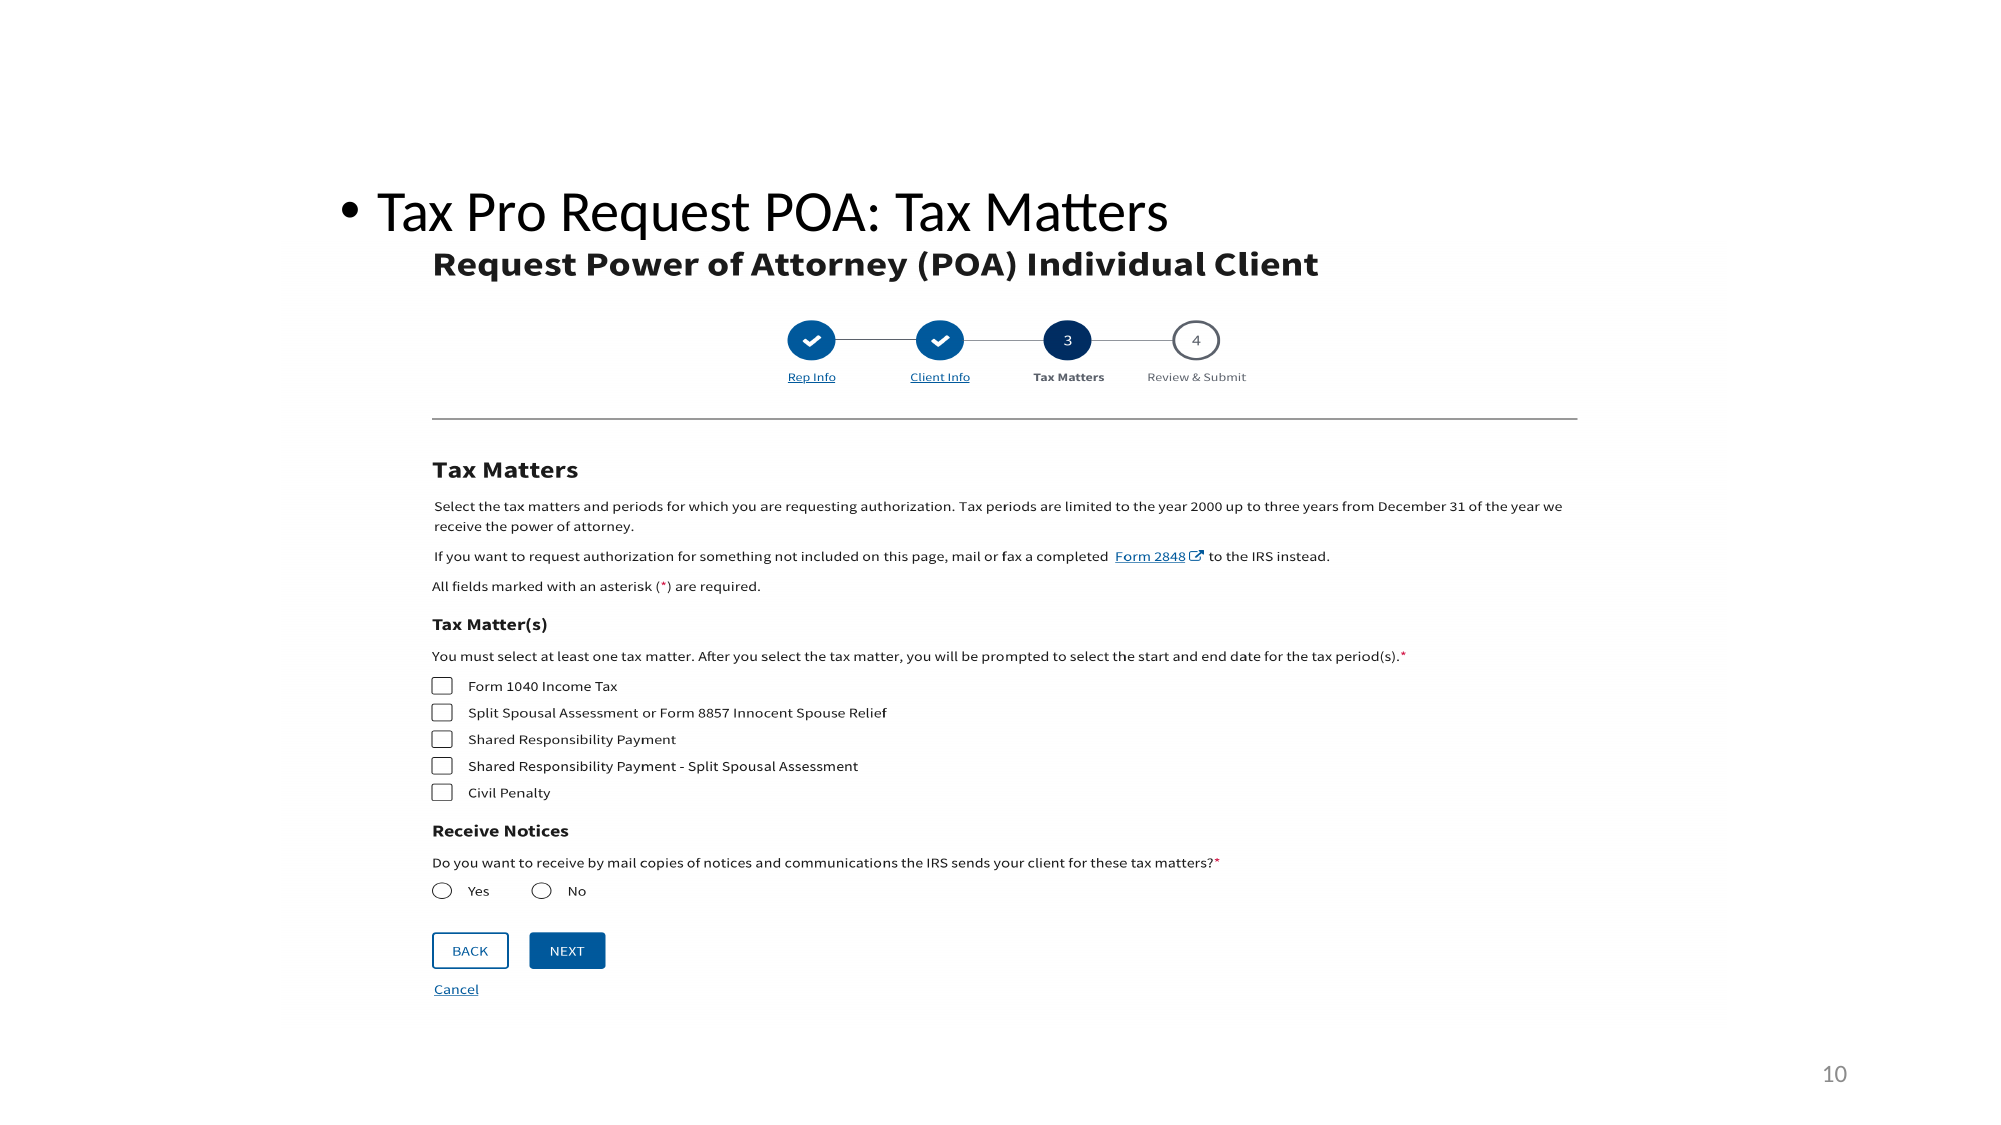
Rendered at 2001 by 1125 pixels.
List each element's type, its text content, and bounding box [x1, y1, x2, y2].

slide_number 10 [1412, 1042, 1863, 1103]
list Tax Pro Request POA: Tax Matters [324, 173, 1675, 240]
picture [281, 240, 1727, 1028]
